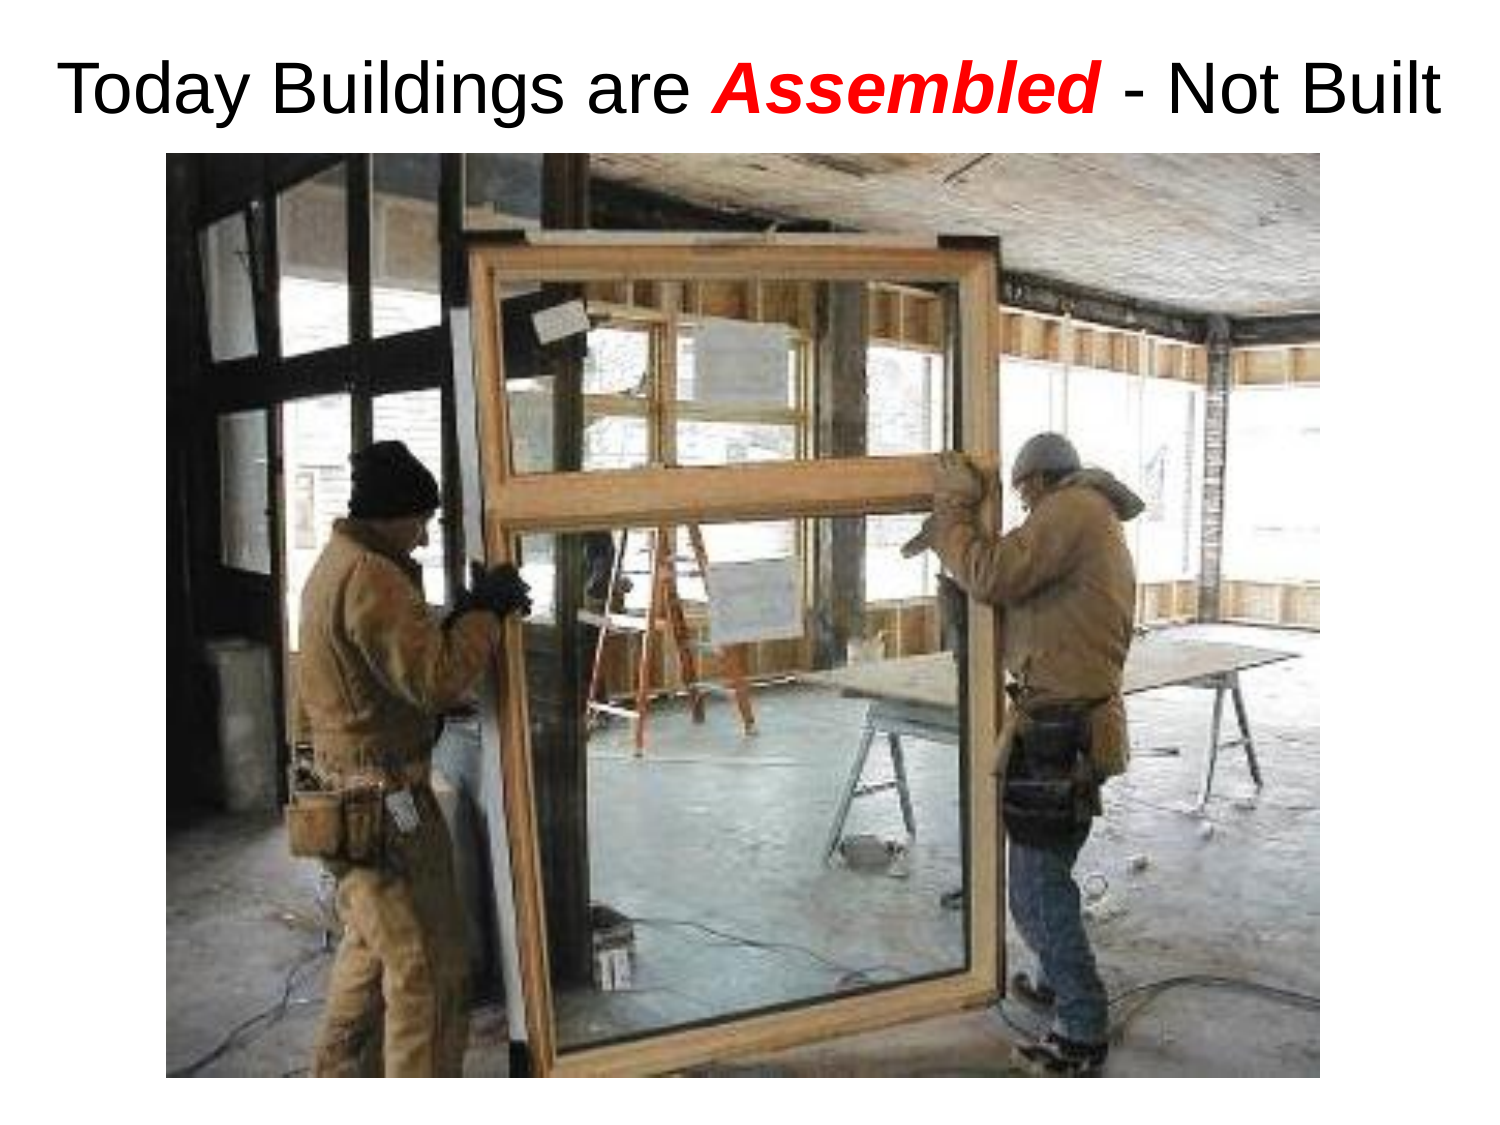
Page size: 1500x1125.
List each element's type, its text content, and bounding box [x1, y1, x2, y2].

picture [166, 153, 1321, 1078]
text_box Today Buildings are Assembled - Not Built [41, 32, 1458, 136]
